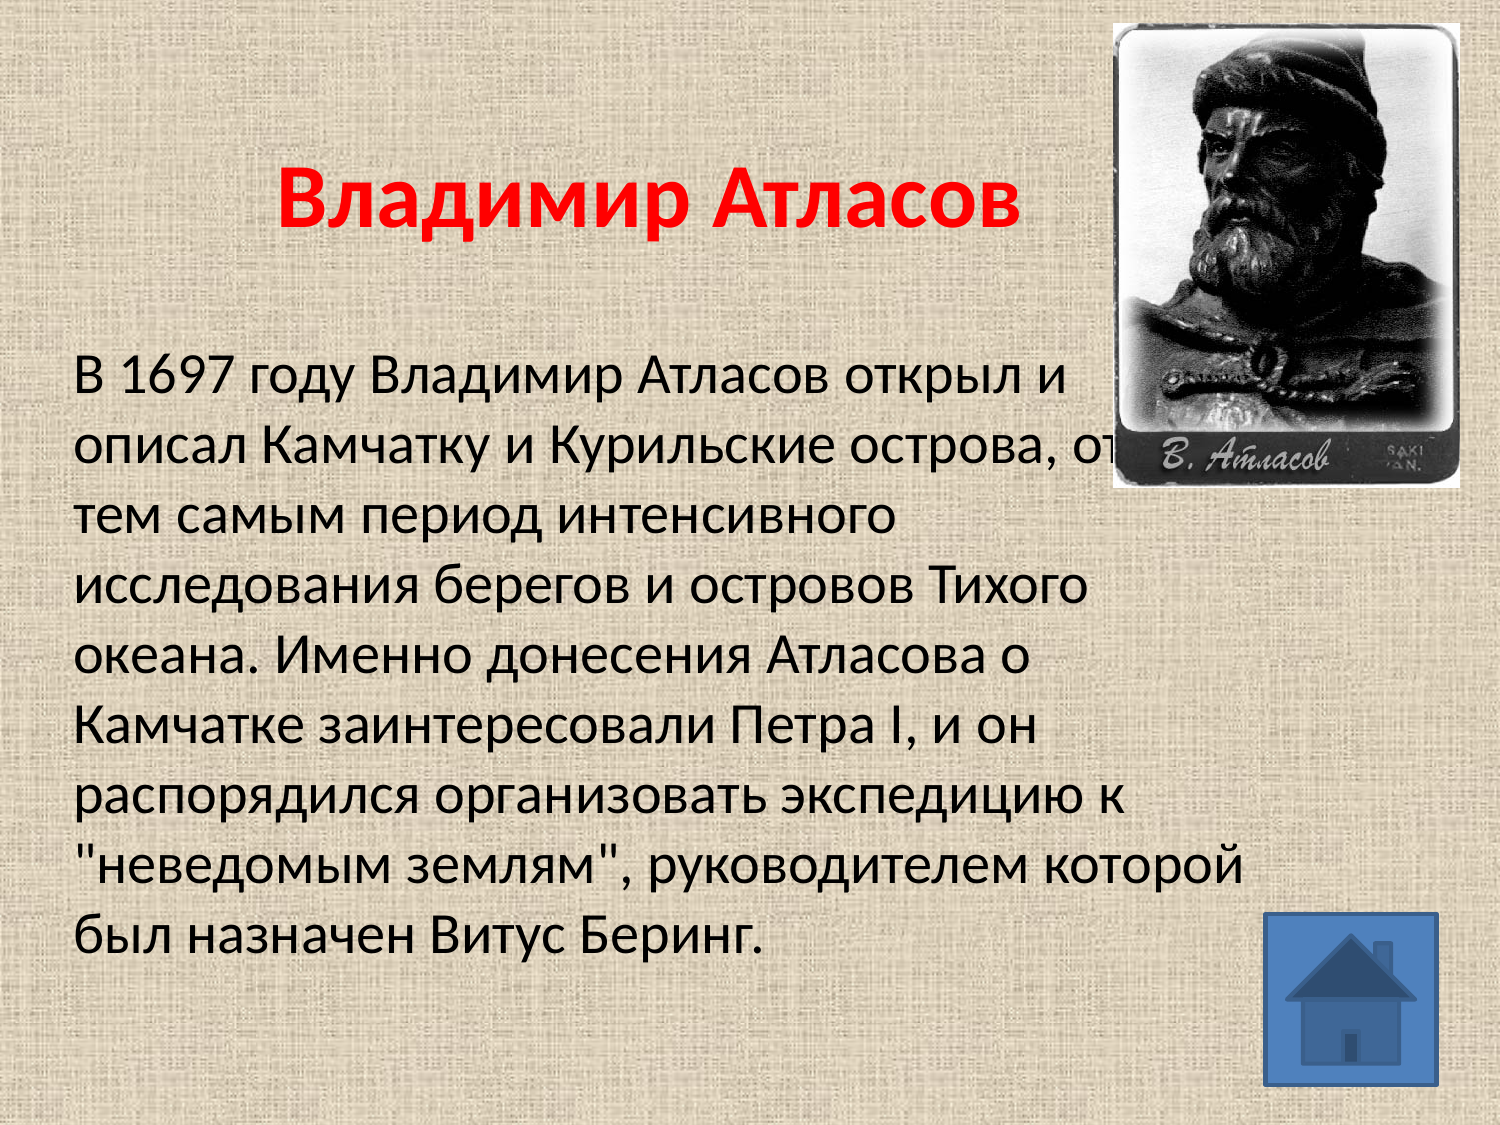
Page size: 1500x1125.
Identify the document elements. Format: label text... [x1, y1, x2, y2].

text_box [1263, 912, 1439, 1087]
picture [0, 0, 1500, 1125]
text_box Владимир Атласов [222, 128, 1078, 254]
text_box В 1697 году Владимир Атласов открыл и описал Камчатку и Курильские острова, открыв тем самым период интенсивного исследования берегов и островов Тихого океана. Именно донесения Атласова о Камчатке заинтересовали Петра I, и он распорядился организовать экспедицию к "неведомым землям", руководителем которой был назначен Витус Беринг. [58, 328, 1266, 973]
